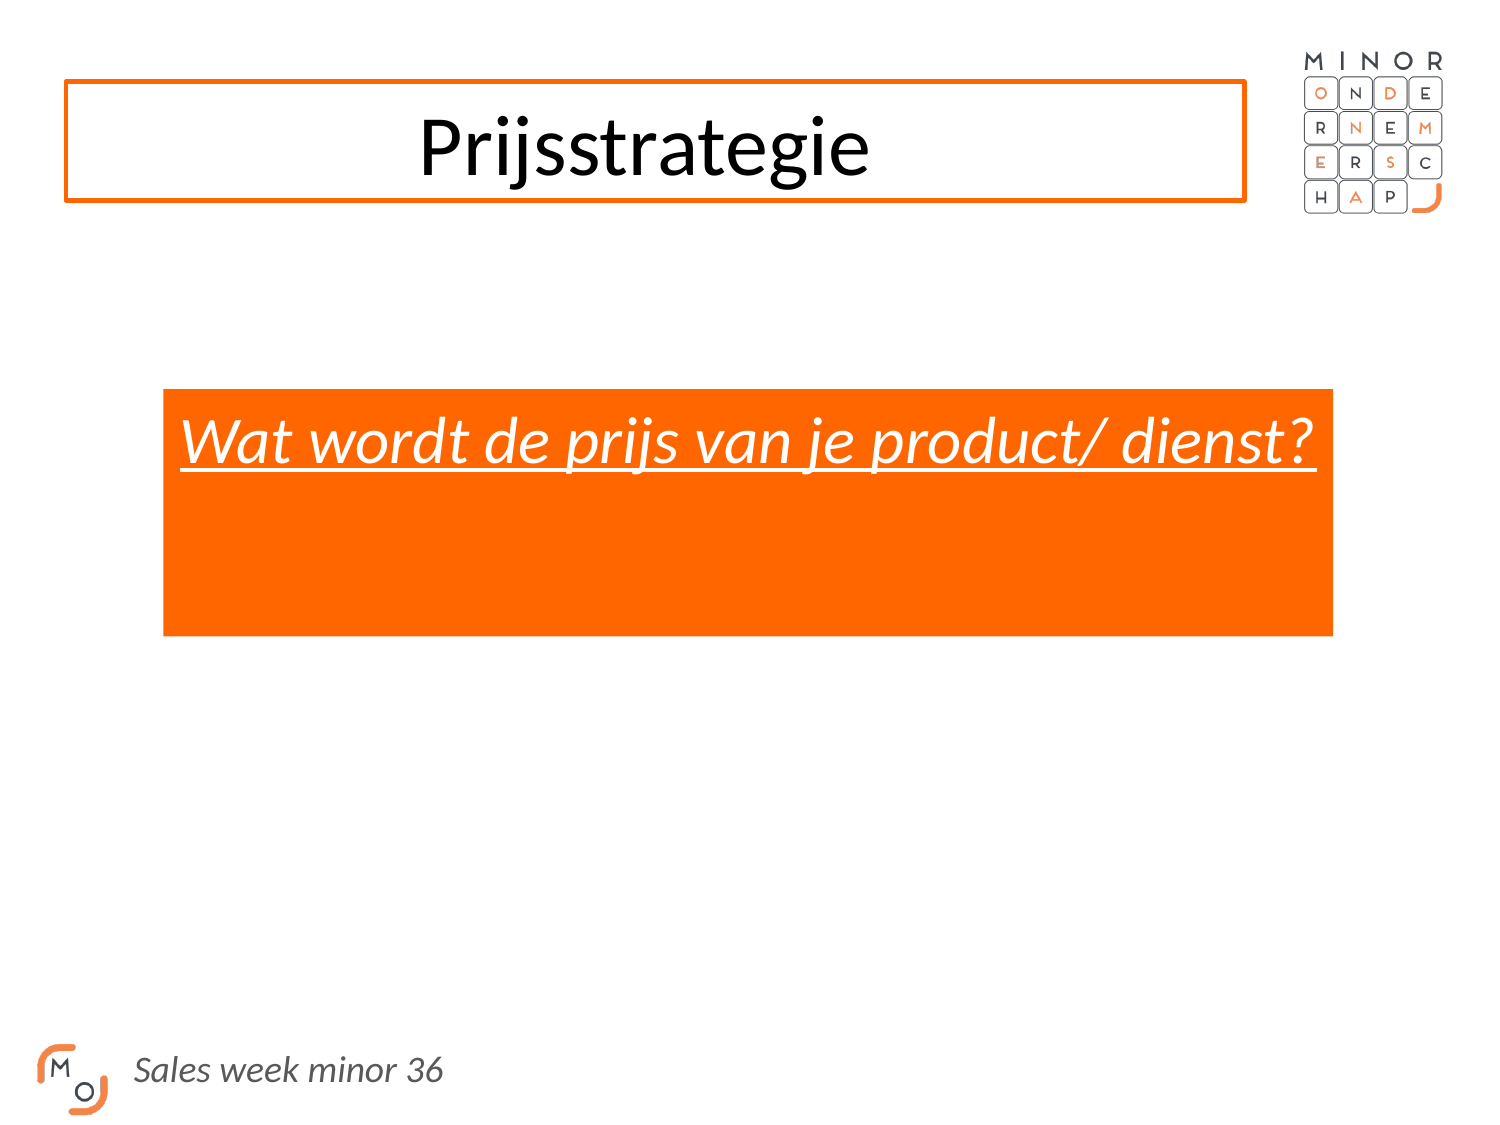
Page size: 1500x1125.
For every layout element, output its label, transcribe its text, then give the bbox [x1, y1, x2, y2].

text_box Sales week minor 36 [123, 1038, 868, 1098]
picture [1294, 42, 1452, 225]
title Prijsstrategie [66, 81, 1245, 201]
text_box Wat wordt de prijs van je product/ dienst? [163, 389, 1334, 637]
picture [29, 1034, 120, 1125]
